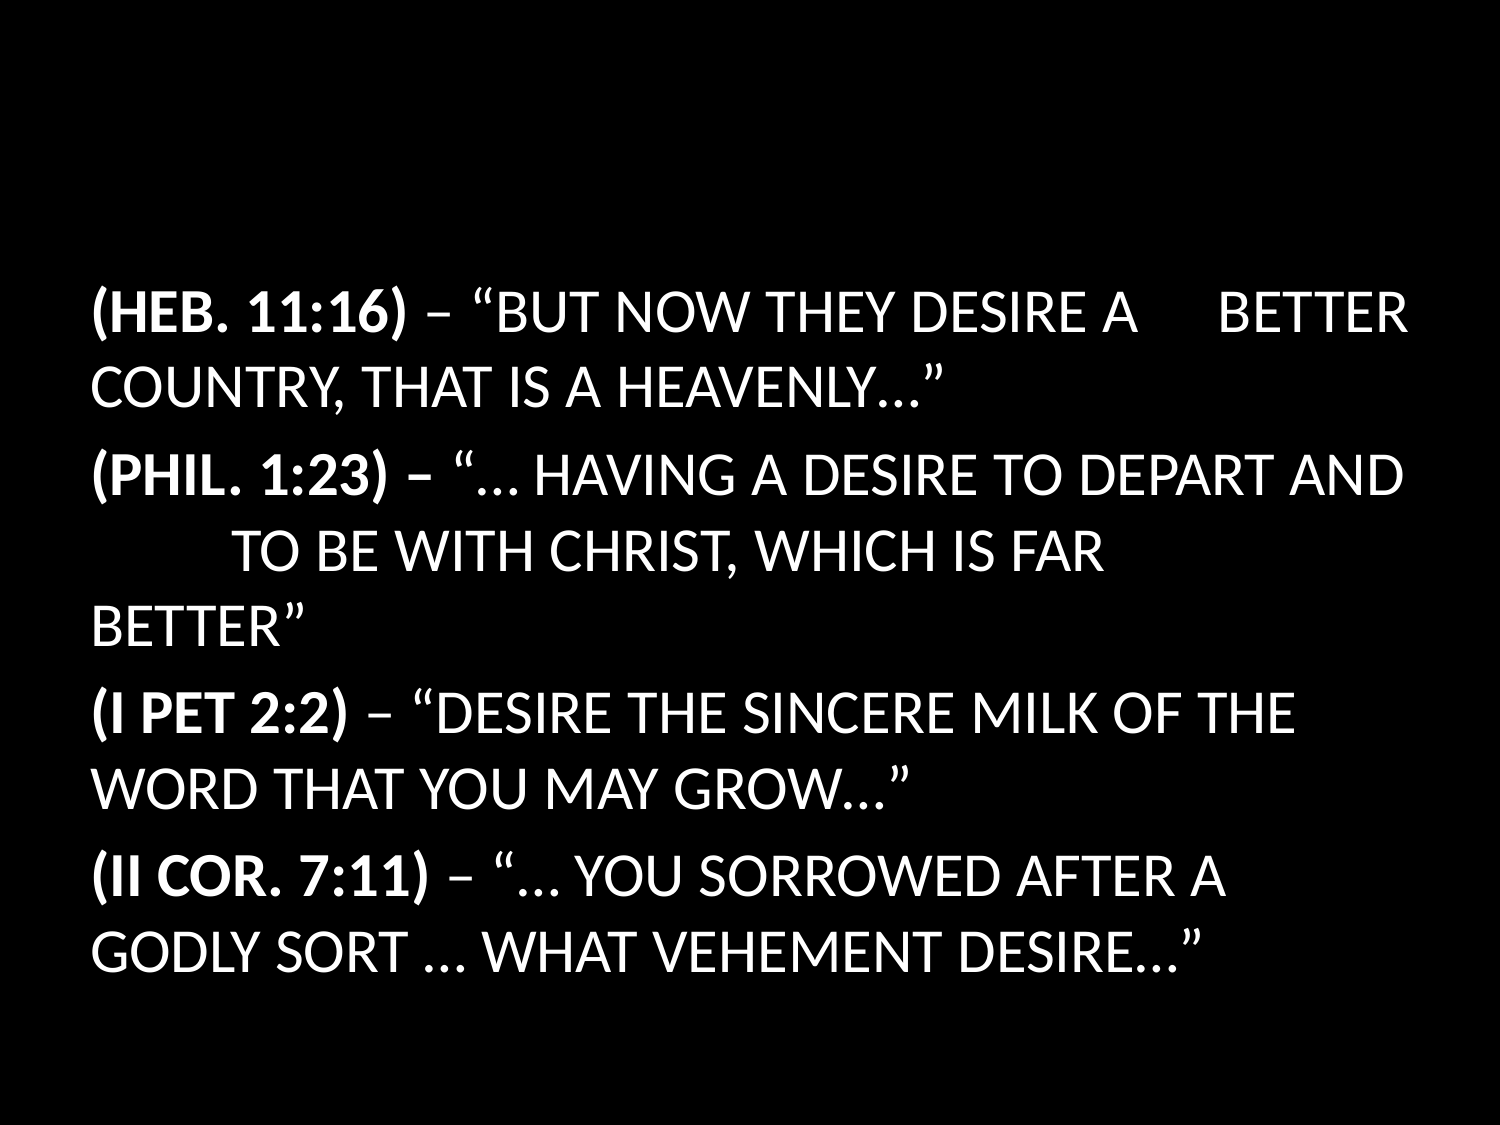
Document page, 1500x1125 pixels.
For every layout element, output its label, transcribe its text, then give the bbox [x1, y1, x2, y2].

list (HEB. 11:16) – “BUT NOW THEY DESIRE A BETTER COUNTRY, THAT IS A HEAVENLY…” (PHIL. 1:23) – “… HAVING A DESIRE TO DEPART AND TO BE WITH CHRIST, WHICH IS FAR BETTER” (I PET 2:2) – “DESIRE THE SINCERE MILK OF THE WORD THAT YOU MAY GROW…” (II COR. 7:11) – “… YOU SORROWED AFTER A GODLY SORT … WHAT VEHEMENT DESIRE…” [75, 262, 1425, 1005]
